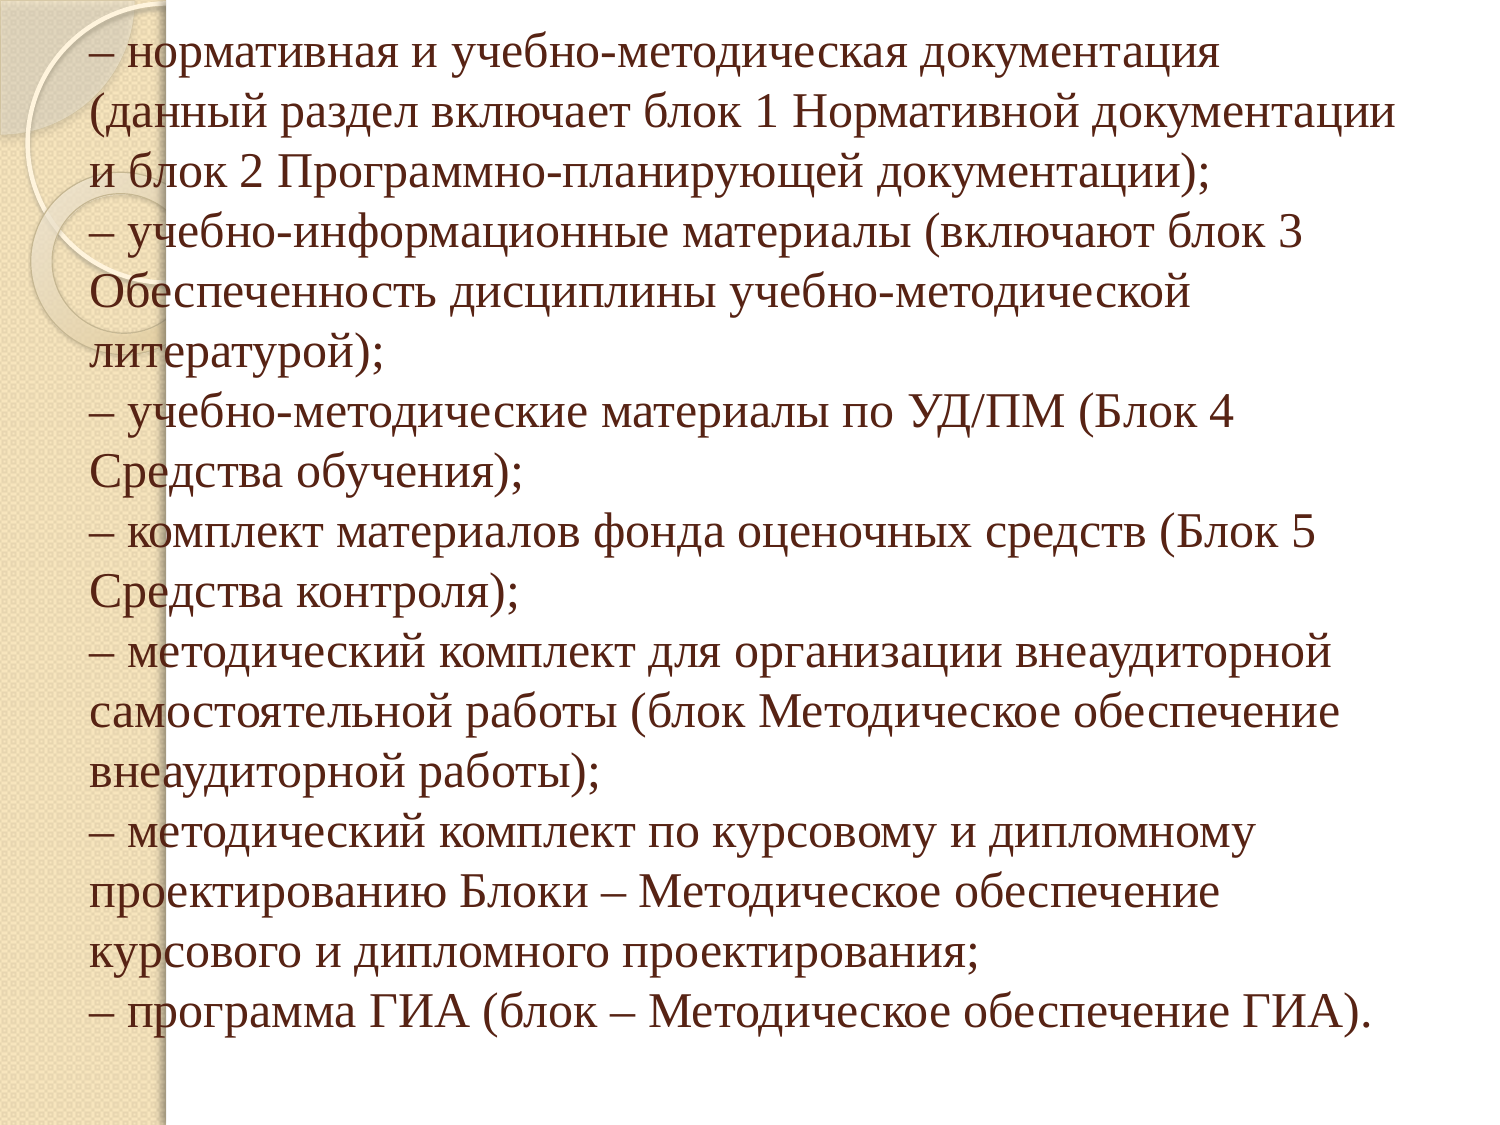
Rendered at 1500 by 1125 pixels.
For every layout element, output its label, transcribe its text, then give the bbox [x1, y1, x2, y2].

title – нормативная и учебно-методическая документация (данный раздел включает блок 1 Нормативной документации и блок 2 Программно-планирующей документации); – учебно-информационные материалы (включают блок 3 Обеспеченность дисциплины учебно-методической литературой); – учебно-методические материалы по УД/ПМ (Блок 4 Средства обучения); – комплект материалов фонда оценочных средств (Блок 5 Средства контроля); – методический комплект для организации внеаудиторной самостоятельной работы (блок Методическое обеспечение внеаудиторной работы); – методический комплект по курсовому и дипломному проектированию Блоки – Методическое обеспечение курсового и дипломного проектирования; – программа ГИА (блок – Методическое обеспечение ГИА). [75, 45, 1425, 1071]
